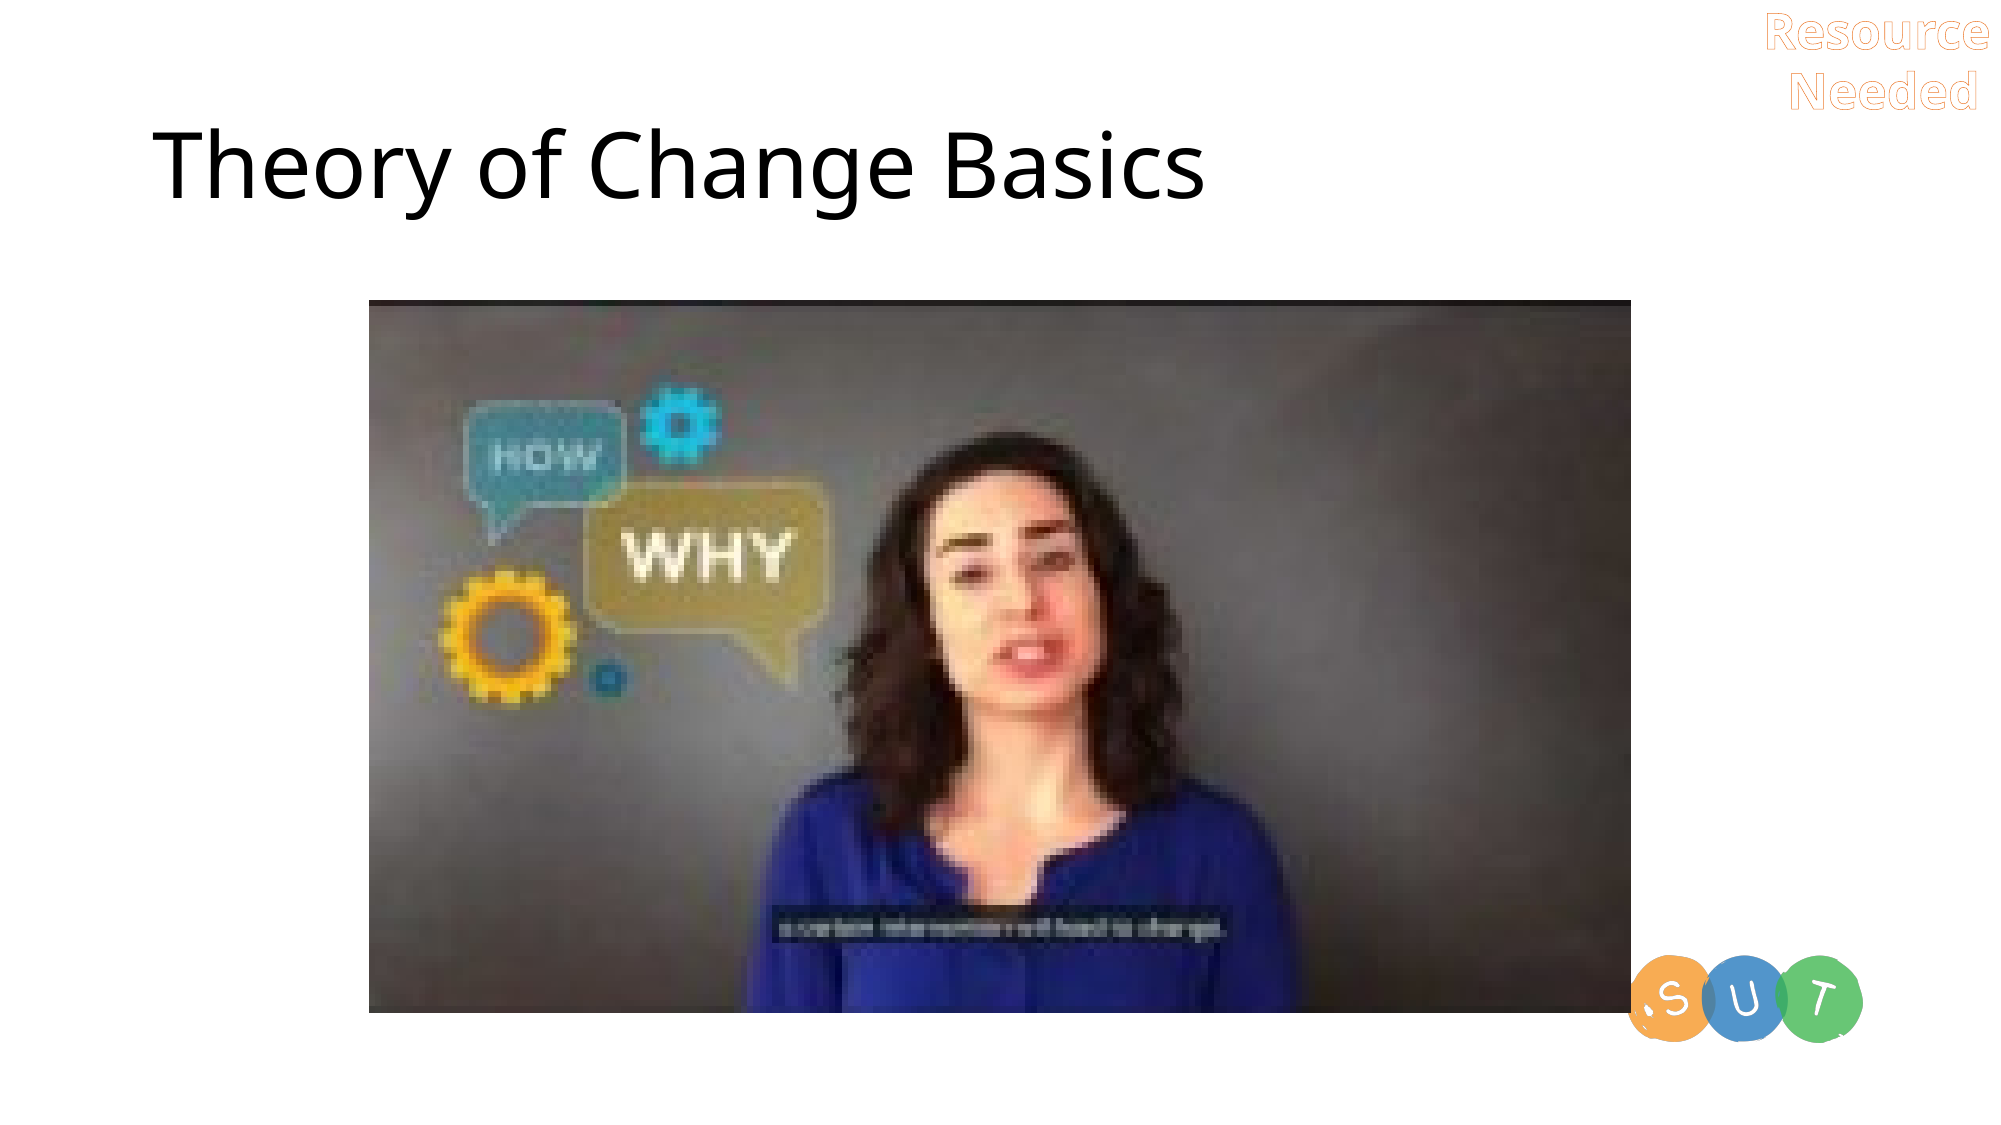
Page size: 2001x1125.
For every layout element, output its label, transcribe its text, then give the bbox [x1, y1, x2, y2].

text_box Resource Needed [1747, 0, 2000, 127]
picture [1626, 955, 1863, 1043]
title Theory of Change Basics [137, 59, 1863, 278]
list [368, 299, 1632, 1014]
